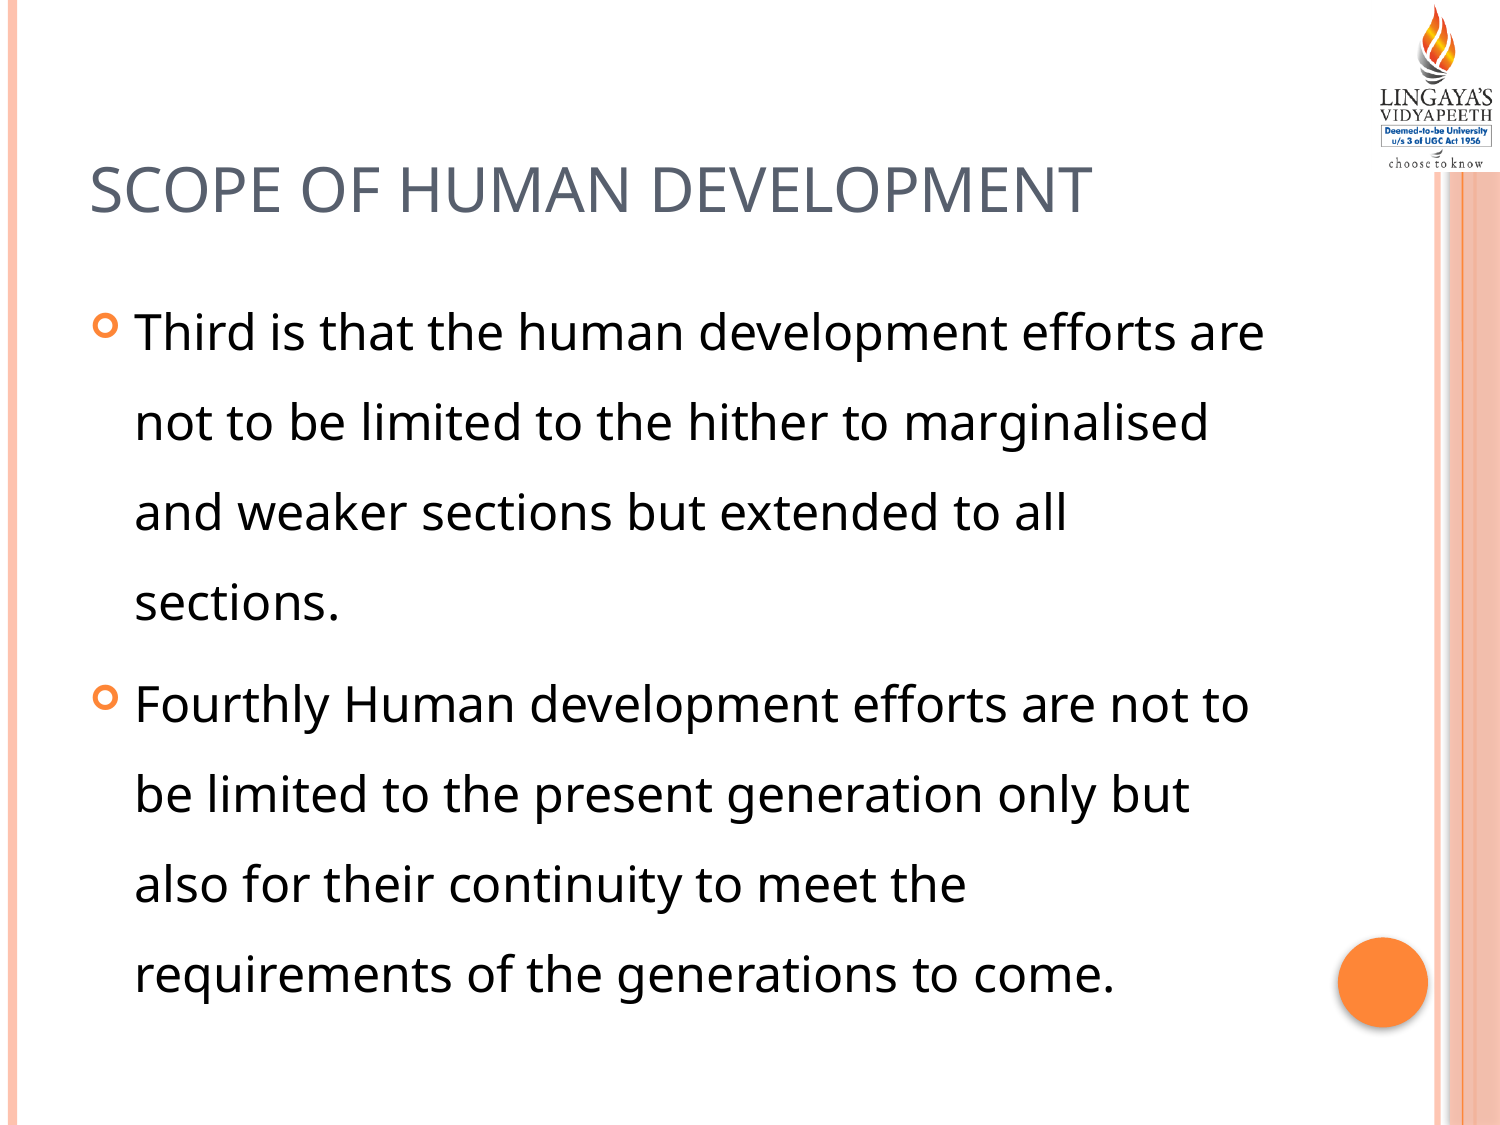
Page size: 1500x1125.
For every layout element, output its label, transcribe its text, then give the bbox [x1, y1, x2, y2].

title Scope of Human Development [75, 45, 1300, 233]
list Third is that the human development efforts are not to be limited to the hither to marginalised and weaker sections but extended to all sections. Fourthly Human development efforts are not to be limited to the present generation only but also for their continuity to meet the requirements of the generations to come. [75, 262, 1300, 1062]
picture [1370, 0, 1500, 172]
